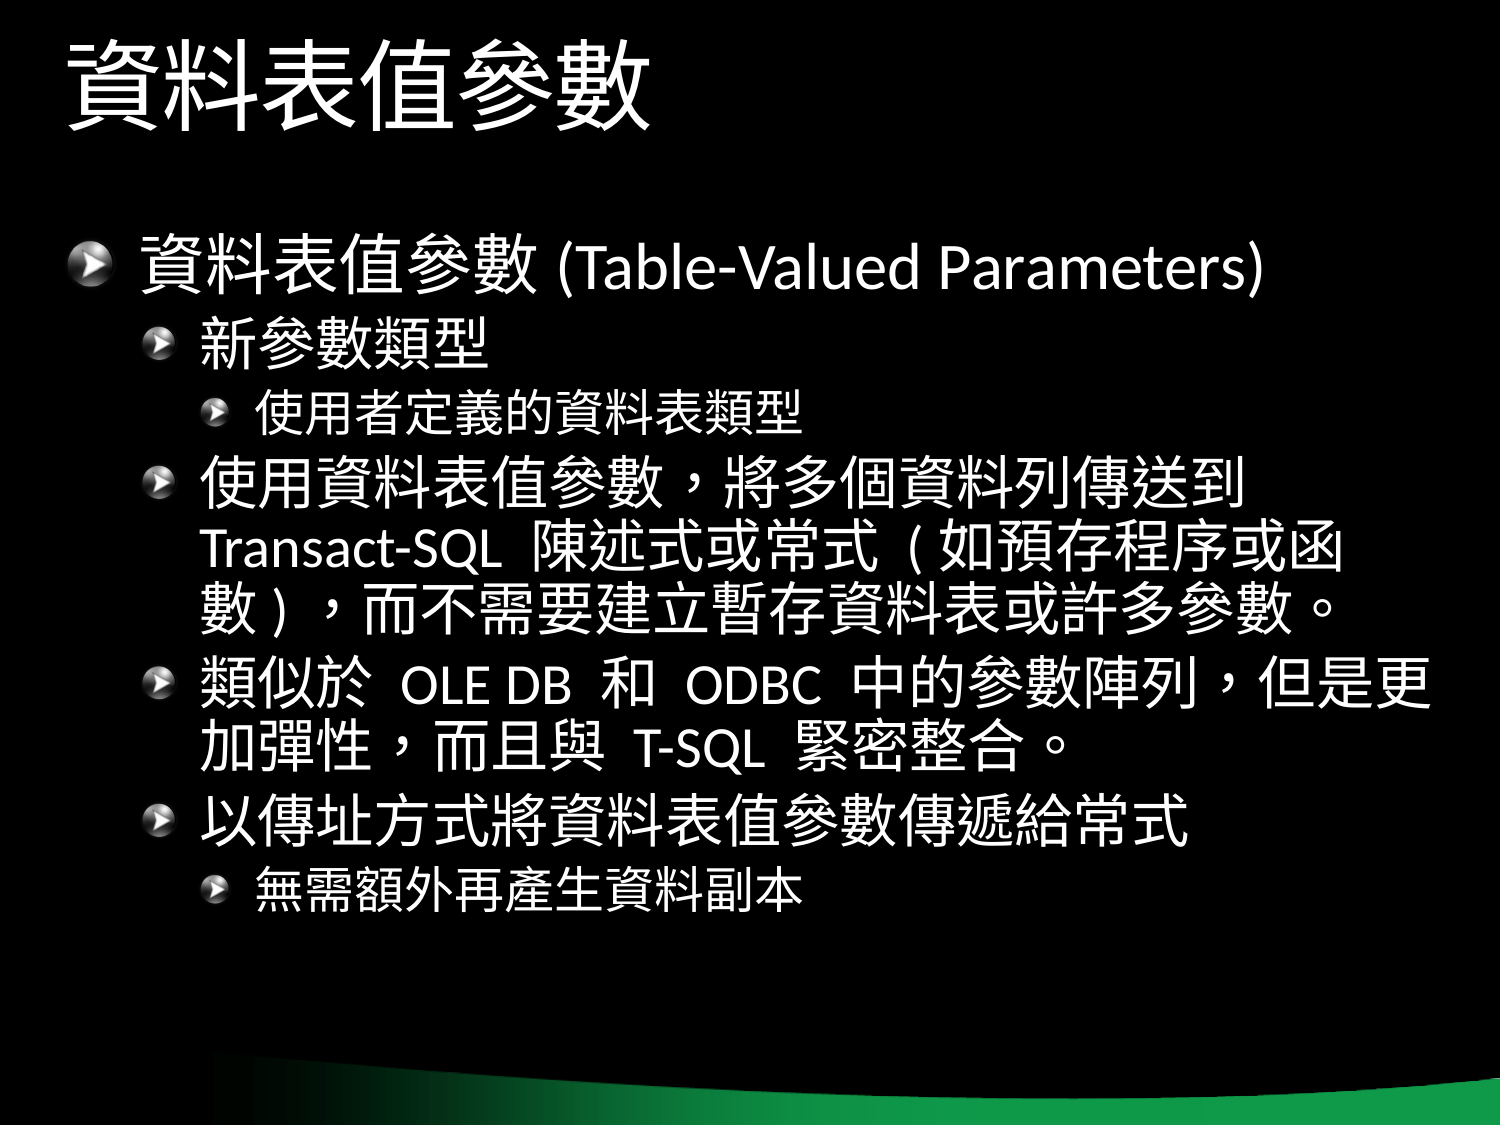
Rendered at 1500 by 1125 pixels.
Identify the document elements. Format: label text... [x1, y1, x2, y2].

title 資料表值參數 [63, 37, 1438, 147]
picture [0, 0, 1500, 1125]
list 資料表值參數(Table-Valued Parameters) 新參數類型 使用者定義的資料表類型 使用資料表值參數，將多個資料列傳送到 Transact-SQL 陳述式或常式 (如預存程序或函數)，而不需要建立暫存資料表或許多參數。 類似於 OLE DB 和 ODBC 中的參數陣列，但是更加彈性，而且與 T-SQL 緊密整合。 以傳址方式將資料表值參數傳遞給常式 無需額外再產生資料副本 [62, 231, 1438, 951]
